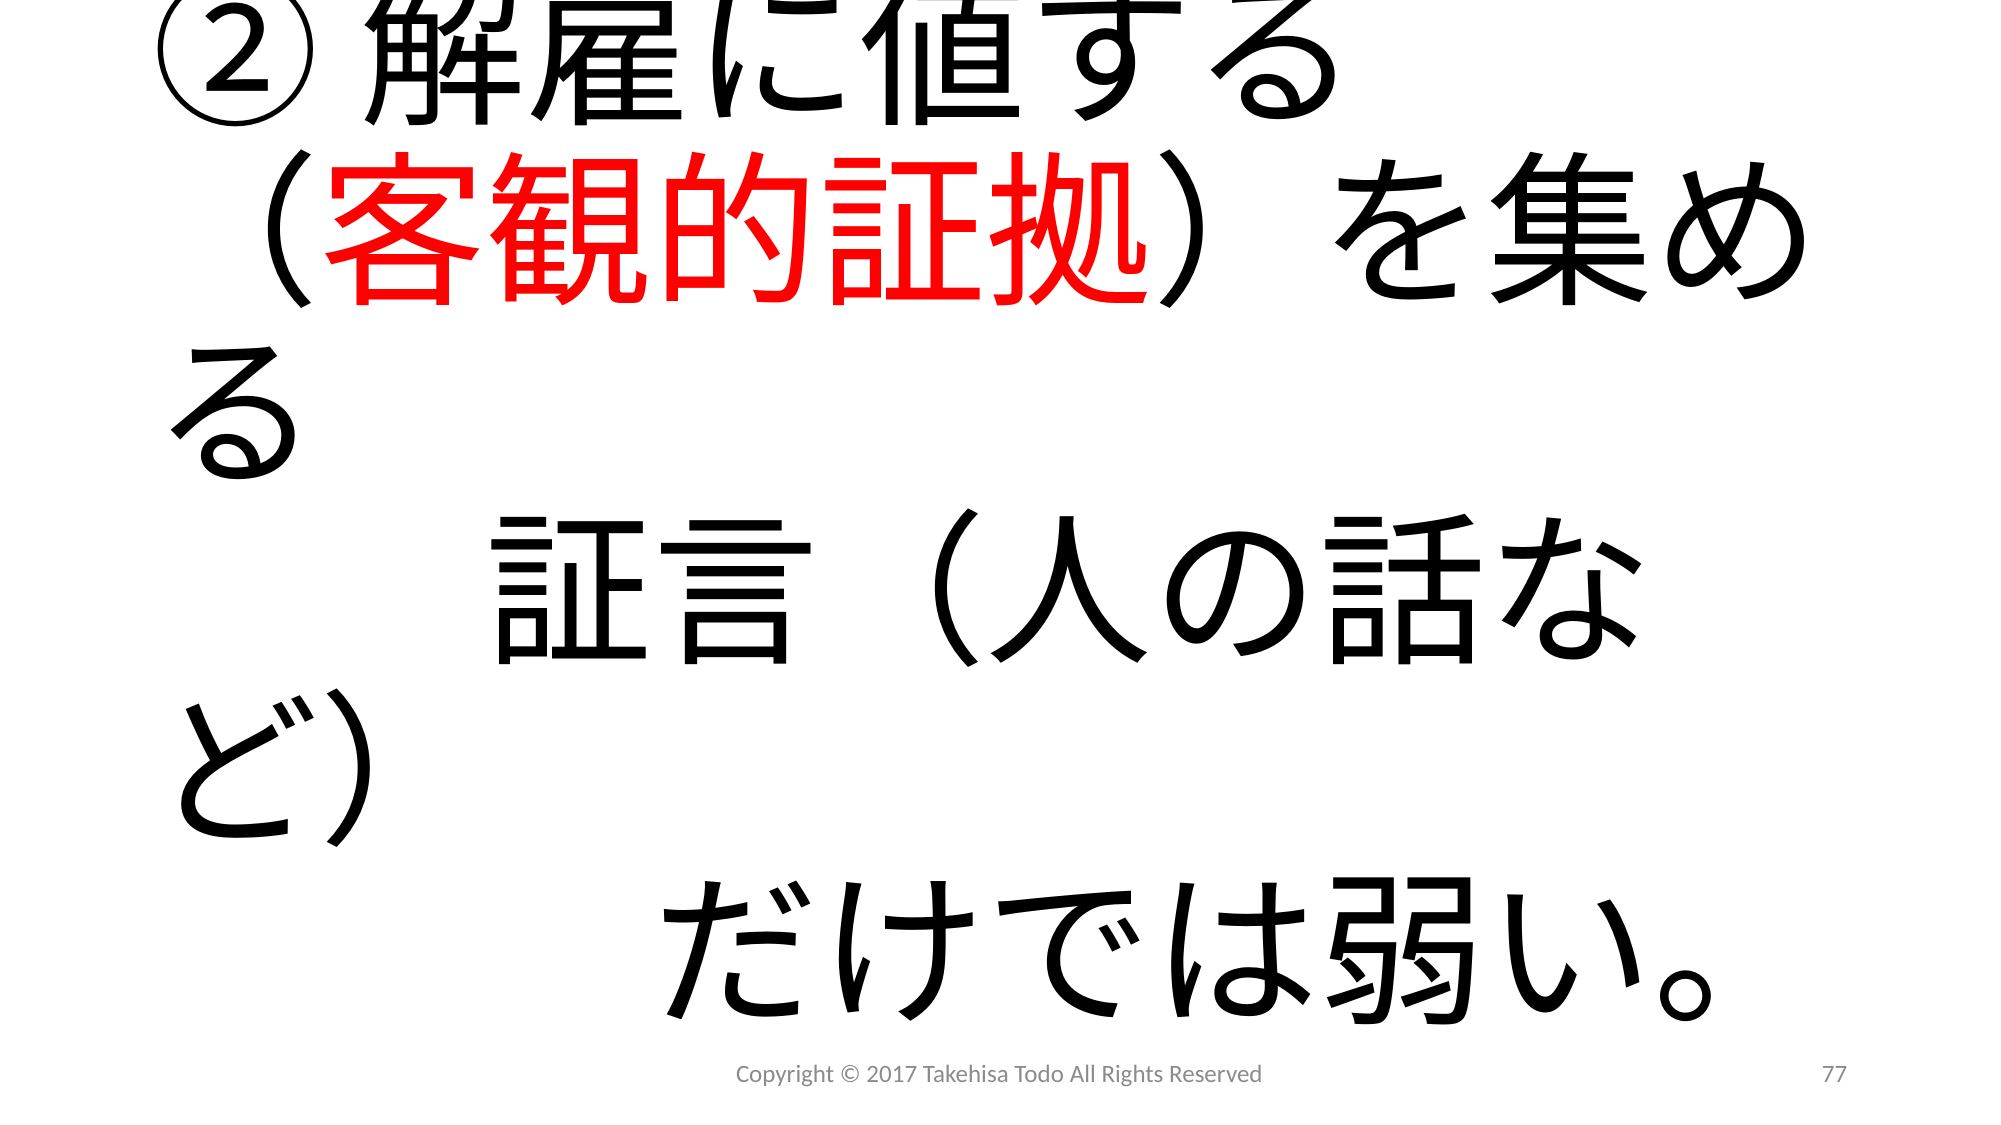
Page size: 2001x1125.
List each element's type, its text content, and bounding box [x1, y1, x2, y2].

footer Copyright © 2017 Takehisa Todo All Rights Reserved [662, 1042, 1338, 1103]
slide_number 77 [1412, 1042, 1863, 1103]
title ②解雇に値する （客観的証拠）を集める 証言（人の話など） だけでは弱い。 [137, 59, 1863, 957]
